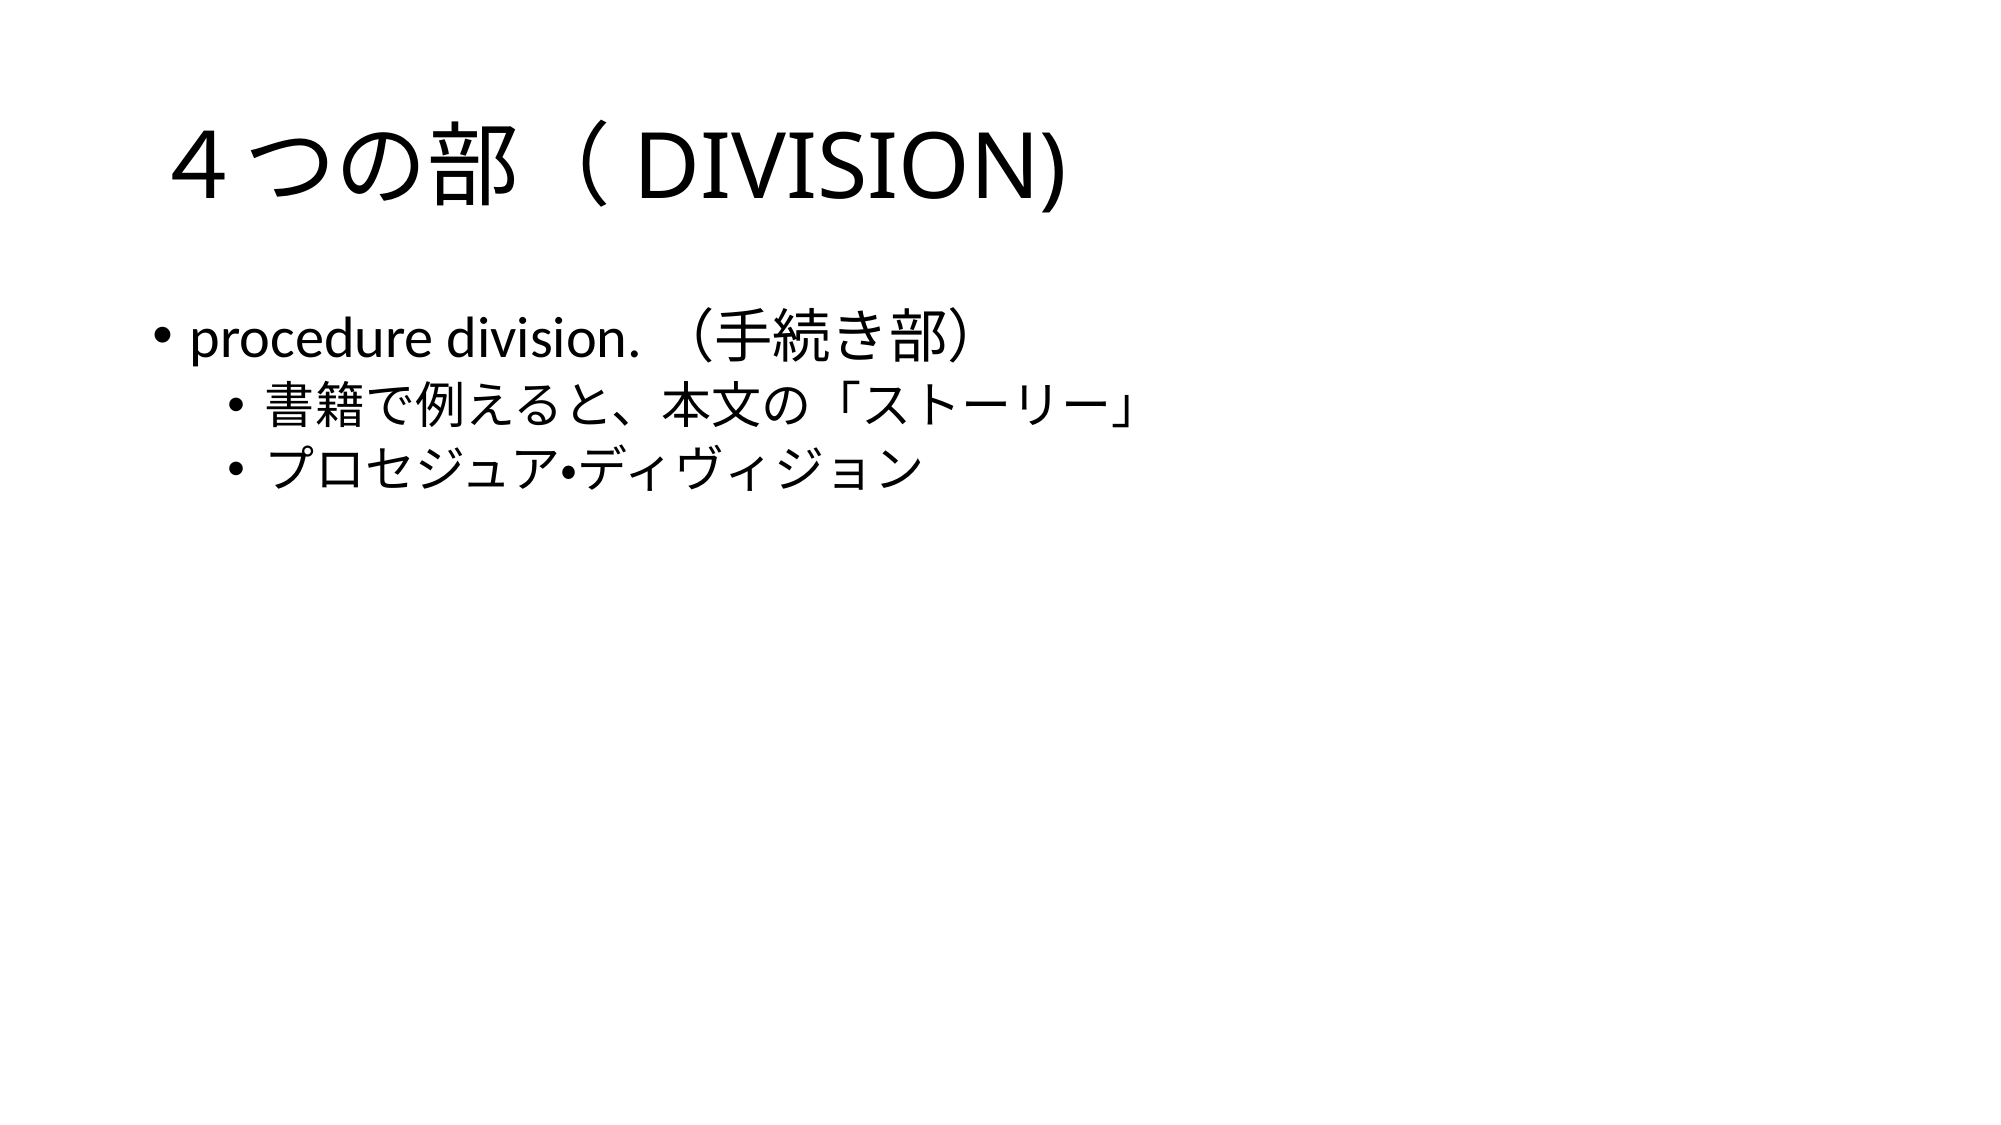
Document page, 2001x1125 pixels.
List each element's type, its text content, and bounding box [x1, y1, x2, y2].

list procedure division.（手続き部） 書籍で例えると、本文の「ストーリー」 プロセジュア・ディヴィジョン [137, 299, 1863, 1014]
title ４つの部（DIVISION) [137, 59, 1863, 278]
